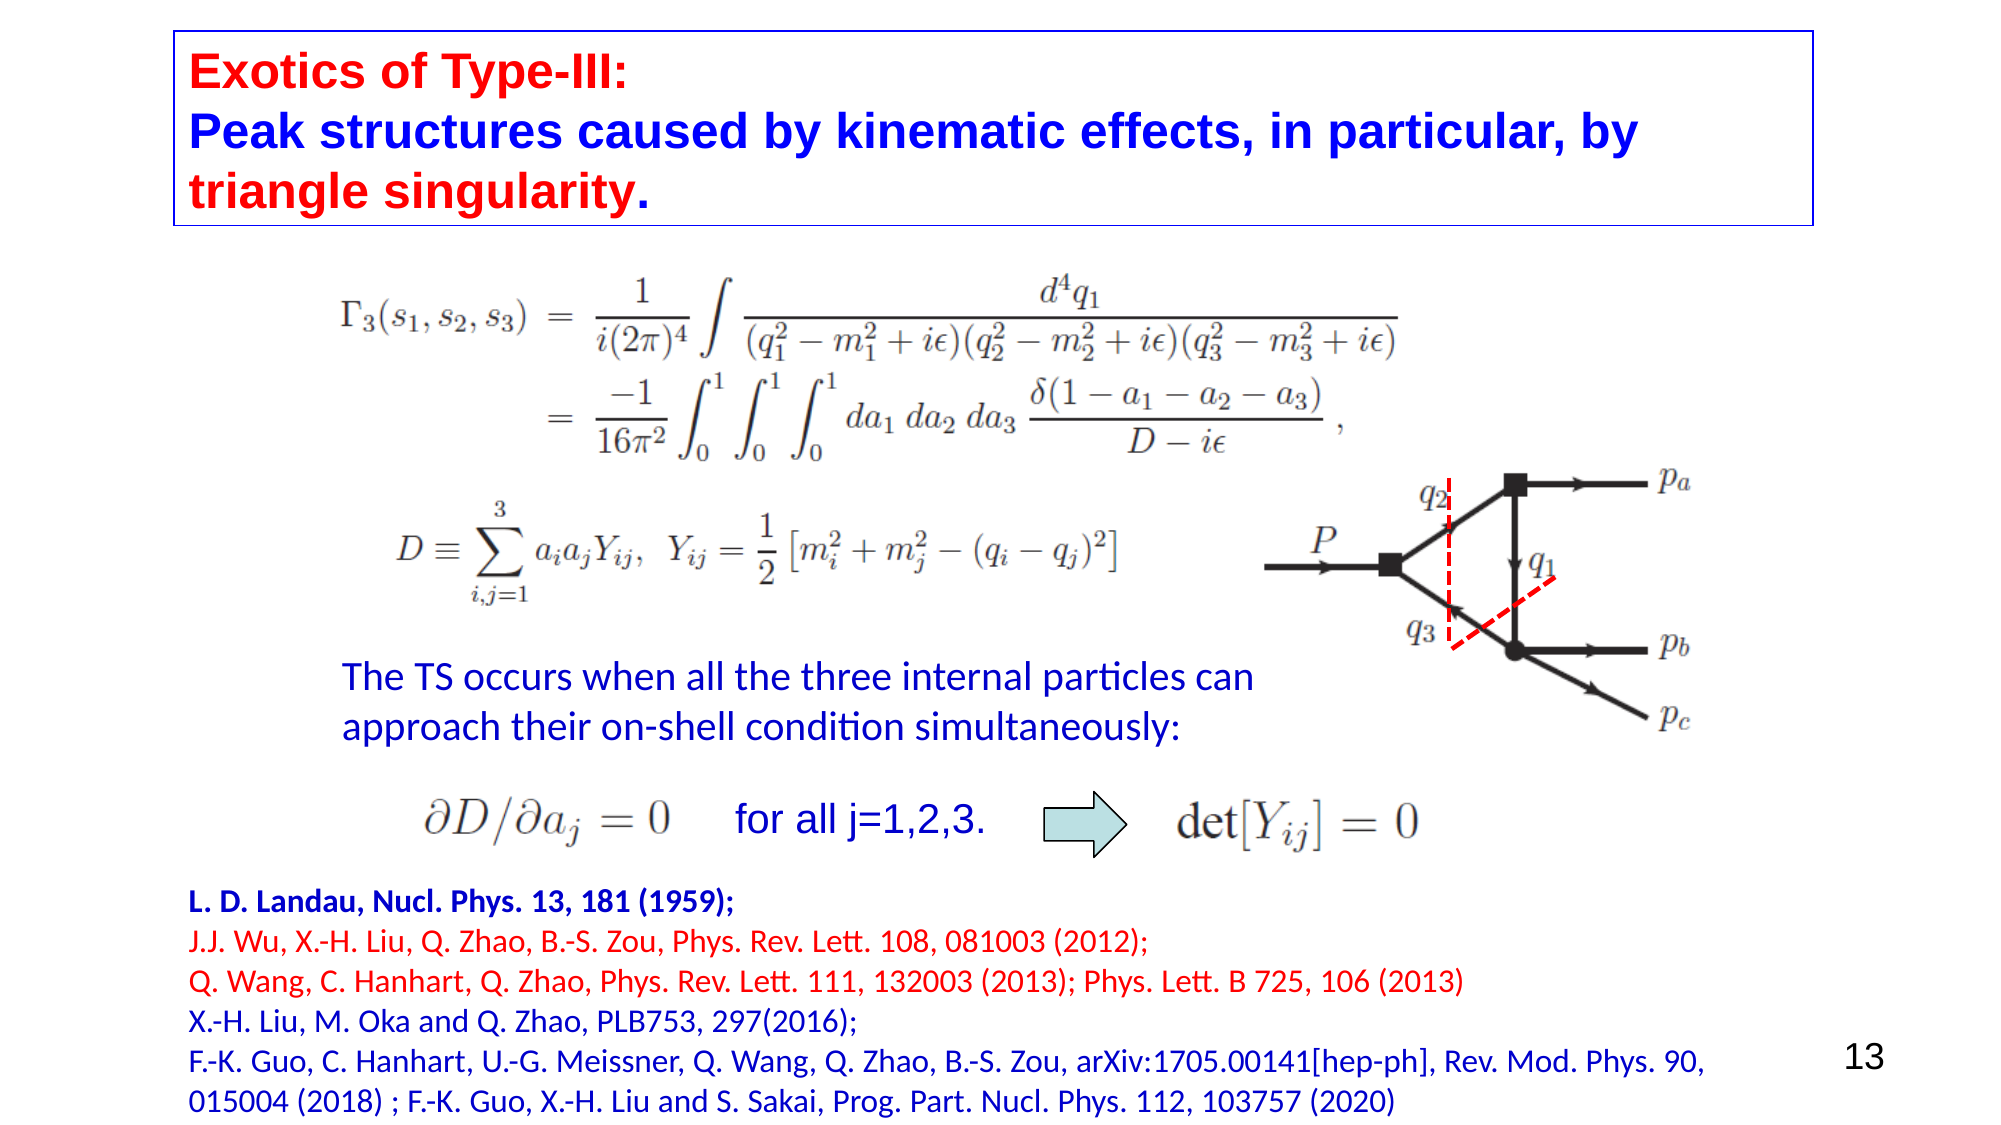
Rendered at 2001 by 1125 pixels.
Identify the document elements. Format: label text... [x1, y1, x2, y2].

text_box for all j=1,2,3. [720, 784, 1014, 850]
picture [1162, 779, 1435, 871]
text_box [1044, 791, 1127, 858]
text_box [1448, 576, 1556, 652]
slide_number 13 [1814, 1024, 1900, 1103]
text_box L. D. Landau, Nucl. Phys. 13, 181 (1959); J.J. Wu, X.-H. Liu, Q. Zhao, B.-S. Zou, Phys. Rev. Lett. 108, 081003 (2012); Q. Wang, C. Hanhart, Q. Zhao, Phys. Rev. Lett. 111, 132003 (2013); Phys. Lett. B 725, 106 (2013) X.-H. Liu, M. Oka and Q. Zhao, PLB753, 297(2016); F.-K. Guo, C. Hanhart, U.-G. Meissner, Q. Wang, Q. Zhao, B.-S. Zou, arXiv:1705.00141[hep-ph], Rev. Mod. Phys. 90, 015004 (2018) ; F.-K. Guo, X.-H. Liu and S. Sakai, Prog. Part. Nucl. Phys. 112, 103757 (2020) [173, 871, 1814, 1125]
picture [382, 490, 1128, 615]
picture [326, 265, 1739, 756]
picture [416, 791, 679, 858]
text_box Exotics of Type-III: Peak structures caused by kinematic effects, in particular, by triangle singularity. [173, 30, 1814, 226]
text_box The TS occurs when all the three internal particles can approach their on-shell condition simultaneously: [327, 641, 1211, 757]
